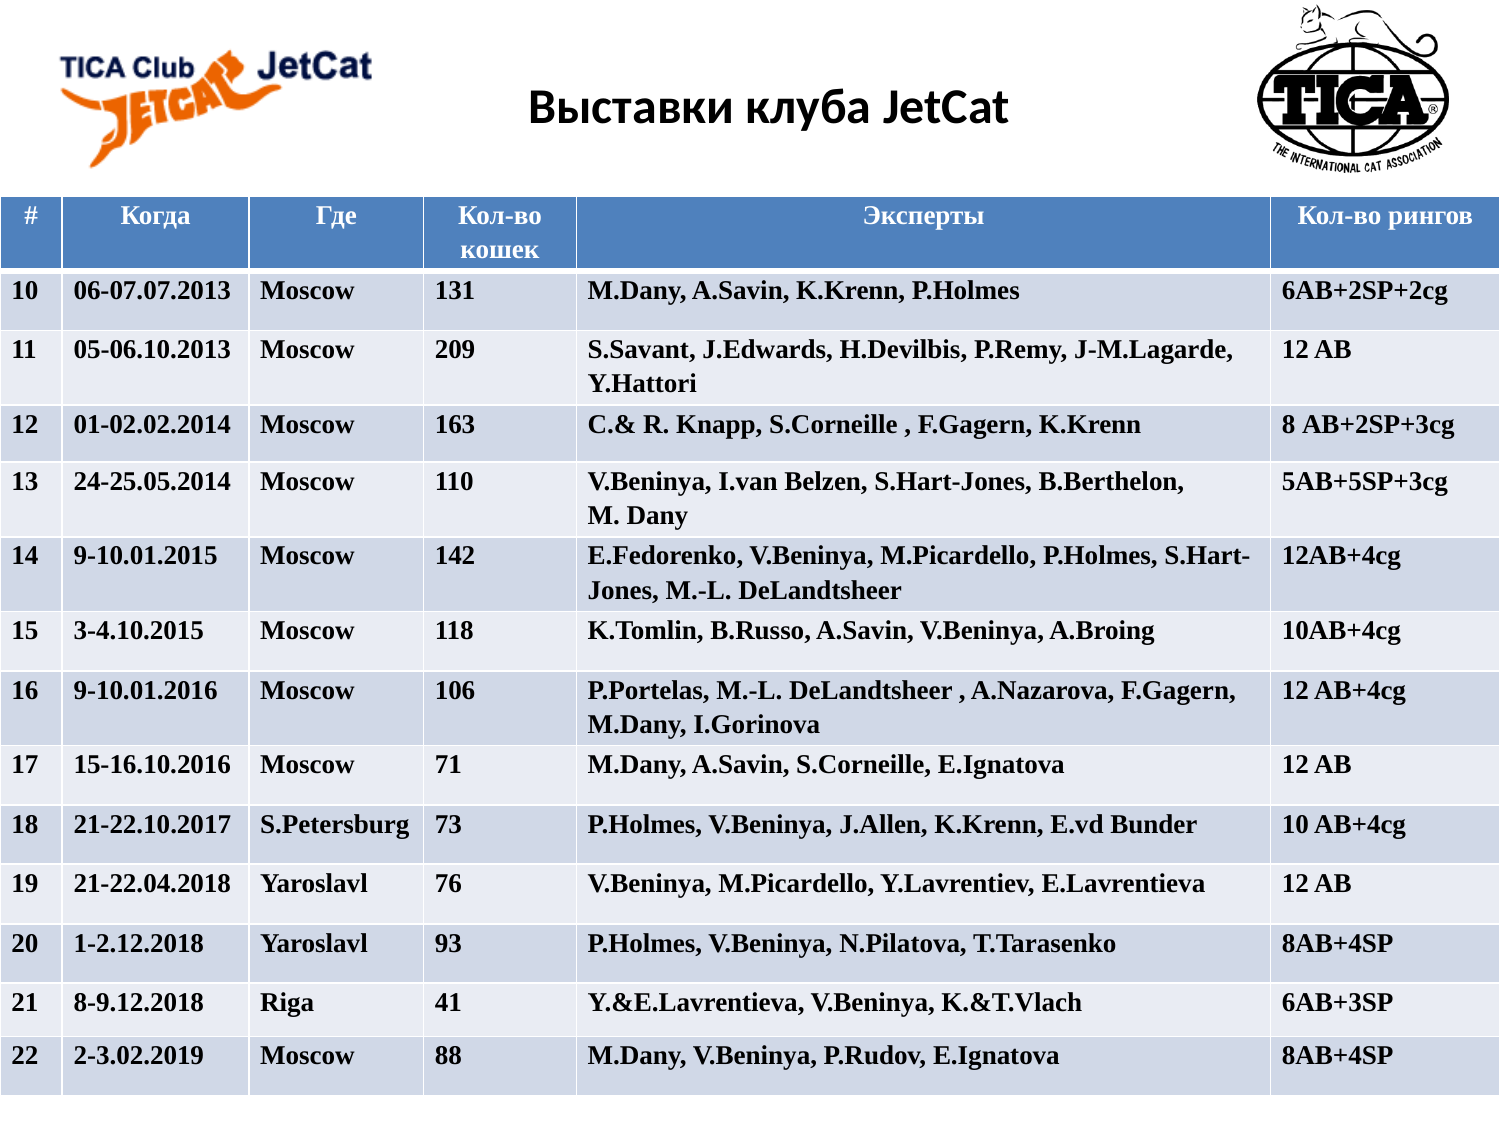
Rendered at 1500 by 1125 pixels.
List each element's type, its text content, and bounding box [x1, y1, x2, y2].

table_cell 9-10.01.2016 [63, 672, 248, 745]
table_cell 209 [424, 331, 576, 404]
table_cell 110 [424, 463, 576, 536]
table_cell Moscow [250, 746, 423, 804]
table_header Где [250, 197, 423, 268]
table_cell 9-10.01.2015 [63, 538, 248, 611]
table_header Эксперты [577, 197, 1270, 268]
table_cell 12 AB+4cg [1271, 672, 1499, 745]
table_cell Moscow [250, 331, 423, 404]
table_cell S.Petersburg [250, 806, 423, 863]
table_cell 88 [424, 1037, 576, 1095]
table_cell 8AB+4SP [1271, 1037, 1499, 1095]
table_cell 93 [424, 925, 576, 982]
table_cell 12 [1, 406, 61, 461]
table_cell 2-3.02.2019 [63, 1037, 248, 1095]
table_cell P.Holmes, V.Beninya, N.Pilatova, T.Tarasenko [577, 925, 1270, 982]
table_cell 10 AB+4cg [1271, 806, 1499, 863]
table_cell 106 [424, 672, 576, 745]
table_cell 41 [424, 984, 576, 1036]
table_cell 12 AB [1271, 331, 1499, 404]
table_cell 76 [424, 865, 576, 923]
table_cell 12 AB [1271, 865, 1499, 923]
table_cell 14 [1, 538, 61, 611]
table_cell V.Beninya, M.Picardello, Y.Lavrentiev, E.Lavrentieva [577, 865, 1270, 923]
table_cell 20 [1, 925, 61, 982]
table_cell 21-22.04.2018 [63, 865, 248, 923]
table_cell E.Fedorenko, V.Beninya, M.Picardello, P.Holmes, S.Hart-Jones, M.-L. DeLandtsheer [577, 538, 1270, 611]
table_cell Moscow [250, 463, 423, 536]
table_cell 11 [1, 331, 61, 404]
table_cell K.Tomlin, B.Russo, A.Savin, V.Beninya, A.Broing [577, 612, 1270, 670]
table_cell 24-25.05.2014 [63, 463, 248, 536]
table_cell 19 [1, 865, 61, 923]
table_cell Yaroslavl [250, 925, 423, 982]
table_cell 10AB+4cg [1271, 612, 1499, 670]
table_cell Y.&E.Lavrentieva, V.Beninya, K.&T.Vlach [577, 984, 1270, 1036]
table_cell 8 AB+2SP+3cg [1271, 406, 1499, 461]
table_cell 8AB+4SP [1271, 925, 1499, 982]
table_header Кол-во кошек [424, 197, 576, 268]
table_cell 15-16.10.2016 [63, 746, 248, 804]
table_cell 6AB+3SP [1271, 984, 1499, 1036]
table_cell 13 [1, 463, 61, 536]
table_cell 3-4.10.2015 [63, 612, 248, 670]
table_cell 5AB+5SP+3cg [1271, 463, 1499, 536]
table_cell M.Dany, V.Beninya, P.Rudov, E.Ignatova [577, 1037, 1270, 1095]
table_cell 131 [424, 274, 576, 330]
table_cell 21-22.10.2017 [63, 806, 248, 863]
table_cell 15 [1, 612, 61, 670]
table_cell Yaroslavl [250, 865, 423, 923]
table_cell 17 [1, 746, 61, 804]
table_header Когда [63, 205, 248, 268]
table_cell 1-2.12.2018 [63, 925, 248, 982]
picture [0, 7, 376, 197]
table_cell 71 [424, 746, 576, 804]
text_box Выставки клуба JetCat [513, 66, 1132, 142]
table_cell 01-02.02.2014 [63, 406, 248, 461]
table_cell 16 [1, 672, 61, 745]
table_cell 6AB+2SP+2cg [1271, 274, 1499, 330]
table_cell M.Dany, A.Savin, S.Corneille, E.Ignatova [577, 746, 1270, 804]
table_cell 142 [424, 538, 576, 611]
table_cell S.Savant, J.Edwards, H.Devilbis, P.Remy, J-M.Lagarde, Y.Hattori [577, 331, 1270, 404]
table_cell Moscow [250, 538, 423, 611]
table_cell 22 [1, 1037, 61, 1095]
table_cell 18 [1, 806, 61, 863]
table_cell Riga [250, 984, 423, 1036]
table_cell P.Portelas, M.-L. DeLandtsheer , A.Nazarova, F.Gagern, M.Dany, I.Gorinova [577, 672, 1270, 745]
table_cell 05-06.10.2013 [63, 331, 248, 404]
table_cell 12AB+4cg [1271, 538, 1499, 611]
picture [1257, 4, 1449, 173]
table_cell Moscow [250, 672, 423, 745]
table_cell 21 [1, 984, 61, 1036]
table_cell 118 [424, 612, 576, 670]
table_cell 73 [424, 806, 576, 863]
table_cell Moscow [250, 1037, 423, 1095]
table_cell Moscow [250, 406, 423, 461]
table_header # [1, 204, 61, 268]
table_cell 8-9.12.2018 [63, 984, 248, 1036]
table_cell Moscow [250, 612, 423, 670]
table_cell Moscow [250, 274, 423, 330]
table_cell V.Beninya, I.van Belzen, S.Hart-Jones, B.Berthelon, M. Dany [577, 463, 1270, 536]
table_cell P.Holmes, V.Beninya, J.Allen, K.Krenn, E.vd Bunder [577, 806, 1270, 863]
table_cell 12 AB [1271, 746, 1499, 804]
table_cell 06-07.07.2013 [63, 274, 248, 330]
table_cell M.Dany, A.Savin, K.Krenn, P.Holmes [577, 274, 1270, 330]
table_header Кол-во рингов [1271, 197, 1499, 268]
table_cell 10 [1, 274, 61, 330]
table_cell C.& R. Knapp, S.Corneille , F.Gagern, K.Krenn [577, 406, 1270, 461]
table_cell 163 [424, 406, 576, 461]
